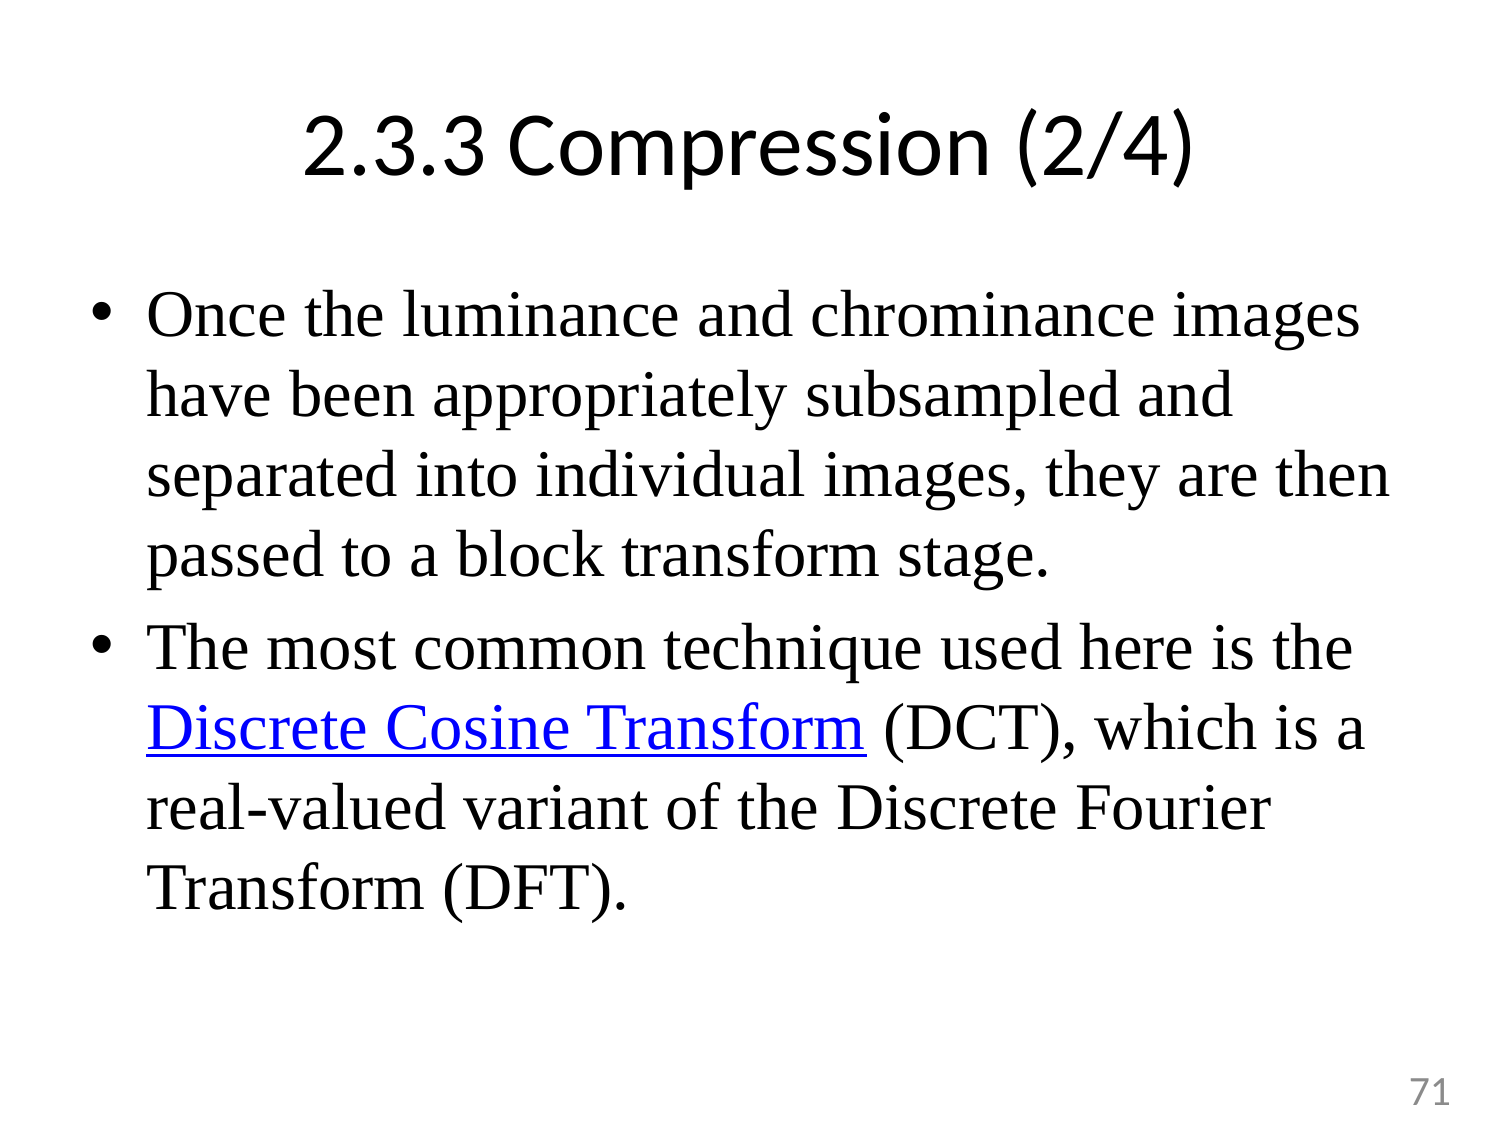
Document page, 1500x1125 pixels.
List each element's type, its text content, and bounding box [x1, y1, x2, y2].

title 2.3.3 Compression (2/4) [75, 45, 1425, 233]
list Once the luminance and chrominance images have been appropriately subsampled and separated into individual images, they are then passed to a block transform stage. The most common technique used here is the Discrete Cosine Transform (DCT), which is a real-valued variant of the Discrete Fourier Transform (DFT). [75, 262, 1425, 1005]
slide_number 71 [1116, 1058, 1467, 1119]
